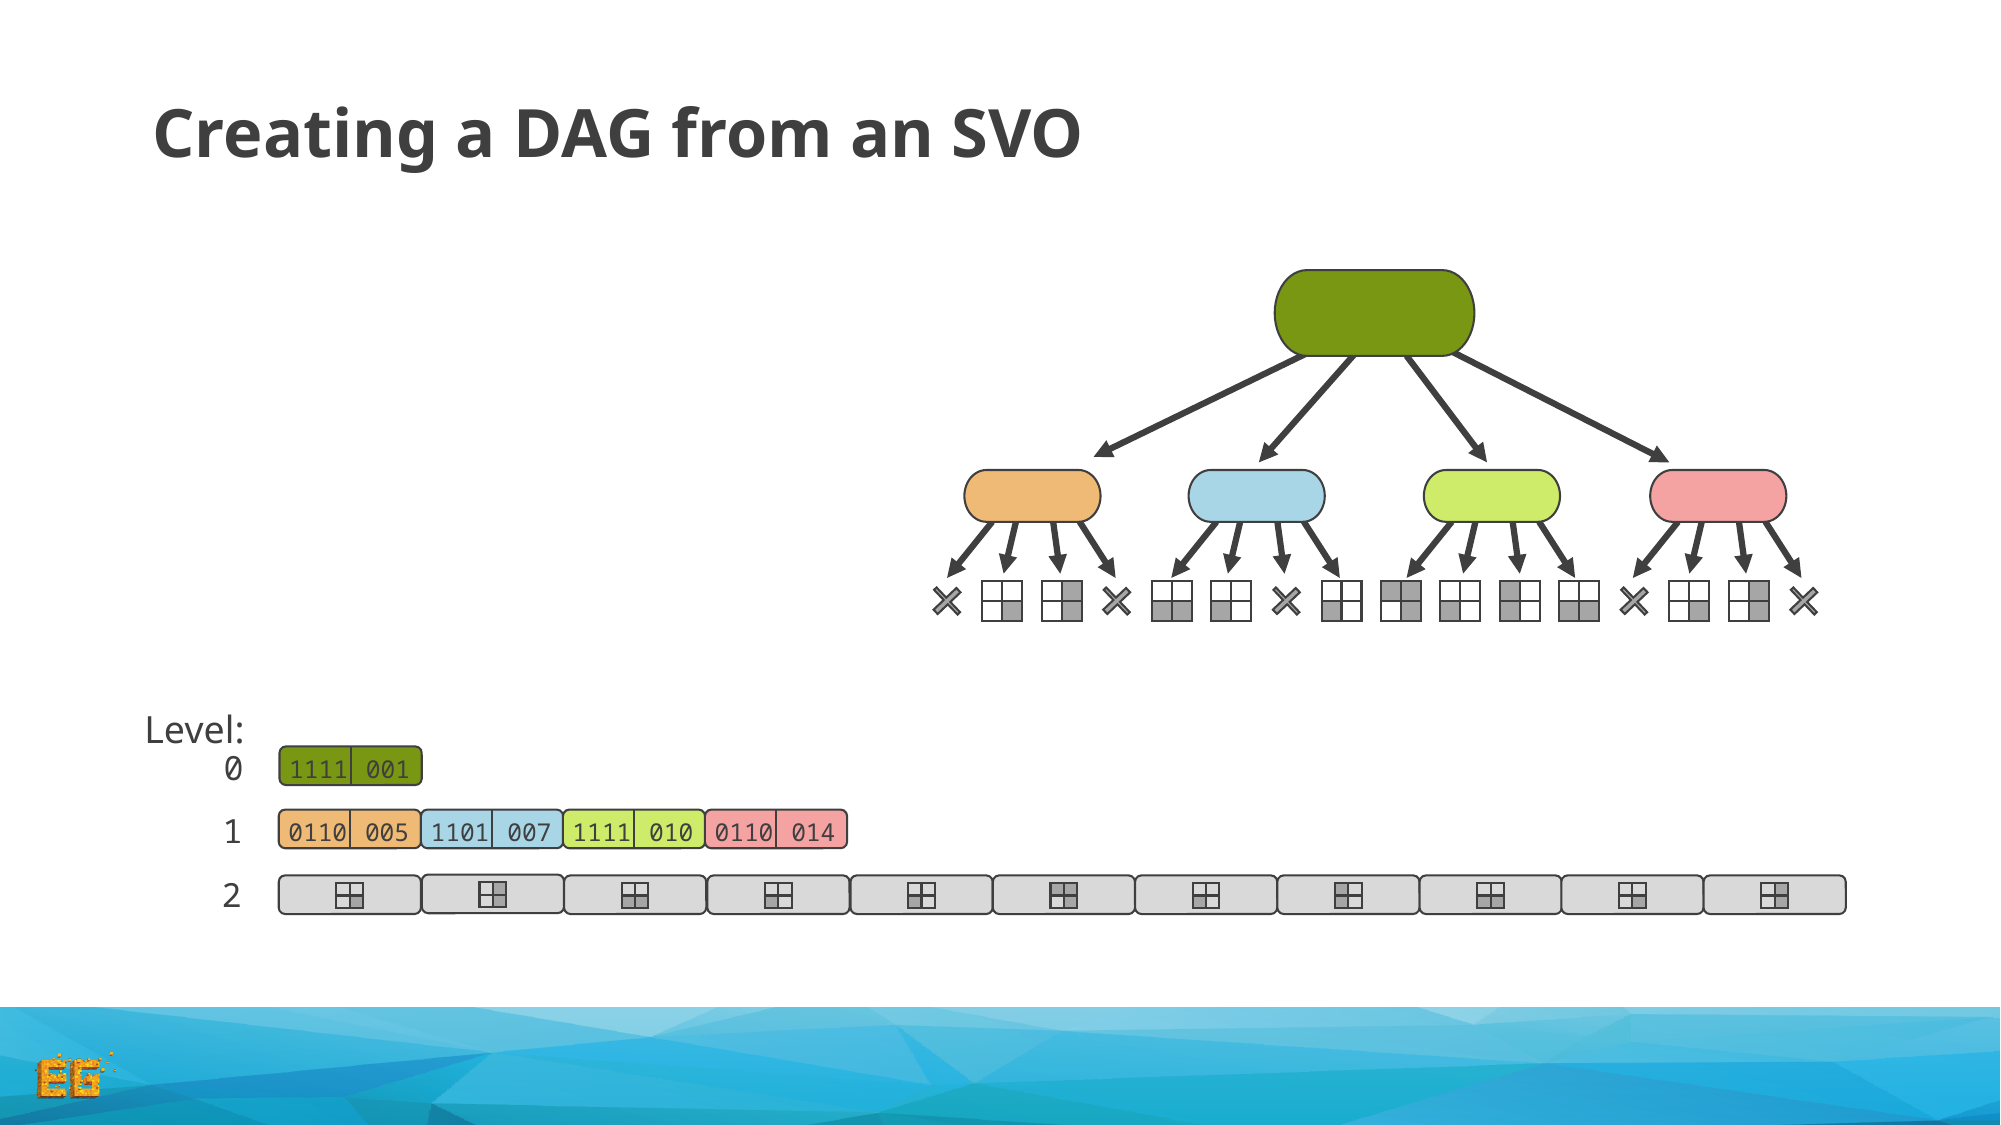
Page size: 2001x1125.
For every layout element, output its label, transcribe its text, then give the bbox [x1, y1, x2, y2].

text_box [1559, 581, 1600, 622]
text_box [932, 586, 962, 616]
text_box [850, 875, 992, 915]
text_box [982, 581, 1023, 622]
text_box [274, 746, 433, 792]
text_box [1440, 581, 1481, 622]
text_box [1151, 581, 1192, 622]
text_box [1380, 581, 1421, 622]
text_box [557, 809, 699, 855]
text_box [1419, 875, 1561, 915]
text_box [564, 875, 707, 915]
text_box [1728, 581, 1769, 622]
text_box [421, 874, 565, 914]
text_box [1041, 581, 1082, 622]
text_box [1101, 586, 1132, 616]
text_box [947, 469, 1116, 578]
text_box [1788, 586, 1819, 616]
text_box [278, 875, 421, 915]
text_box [1093, 270, 1670, 463]
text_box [1211, 581, 1252, 622]
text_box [1561, 875, 1703, 915]
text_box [1632, 469, 1802, 578]
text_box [1171, 469, 1340, 578]
text_box [1619, 586, 1650, 616]
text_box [1321, 581, 1362, 622]
text_box 0 [208, 740, 291, 785]
title Creating a DAG from an SVO [137, 59, 1863, 212]
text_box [707, 875, 850, 915]
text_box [1499, 581, 1540, 622]
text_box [1669, 581, 1710, 622]
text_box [992, 875, 1135, 915]
picture [0, 1030, 2000, 1125]
text_box Level: [129, 698, 280, 764]
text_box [1703, 875, 1846, 915]
text_box 2 [206, 866, 289, 912]
text_box [1271, 586, 1302, 616]
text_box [273, 809, 415, 855]
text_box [1277, 875, 1419, 915]
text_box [1406, 469, 1576, 578]
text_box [699, 809, 859, 855]
text_box 1 [207, 803, 290, 848]
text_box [415, 809, 557, 855]
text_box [1135, 875, 1277, 915]
